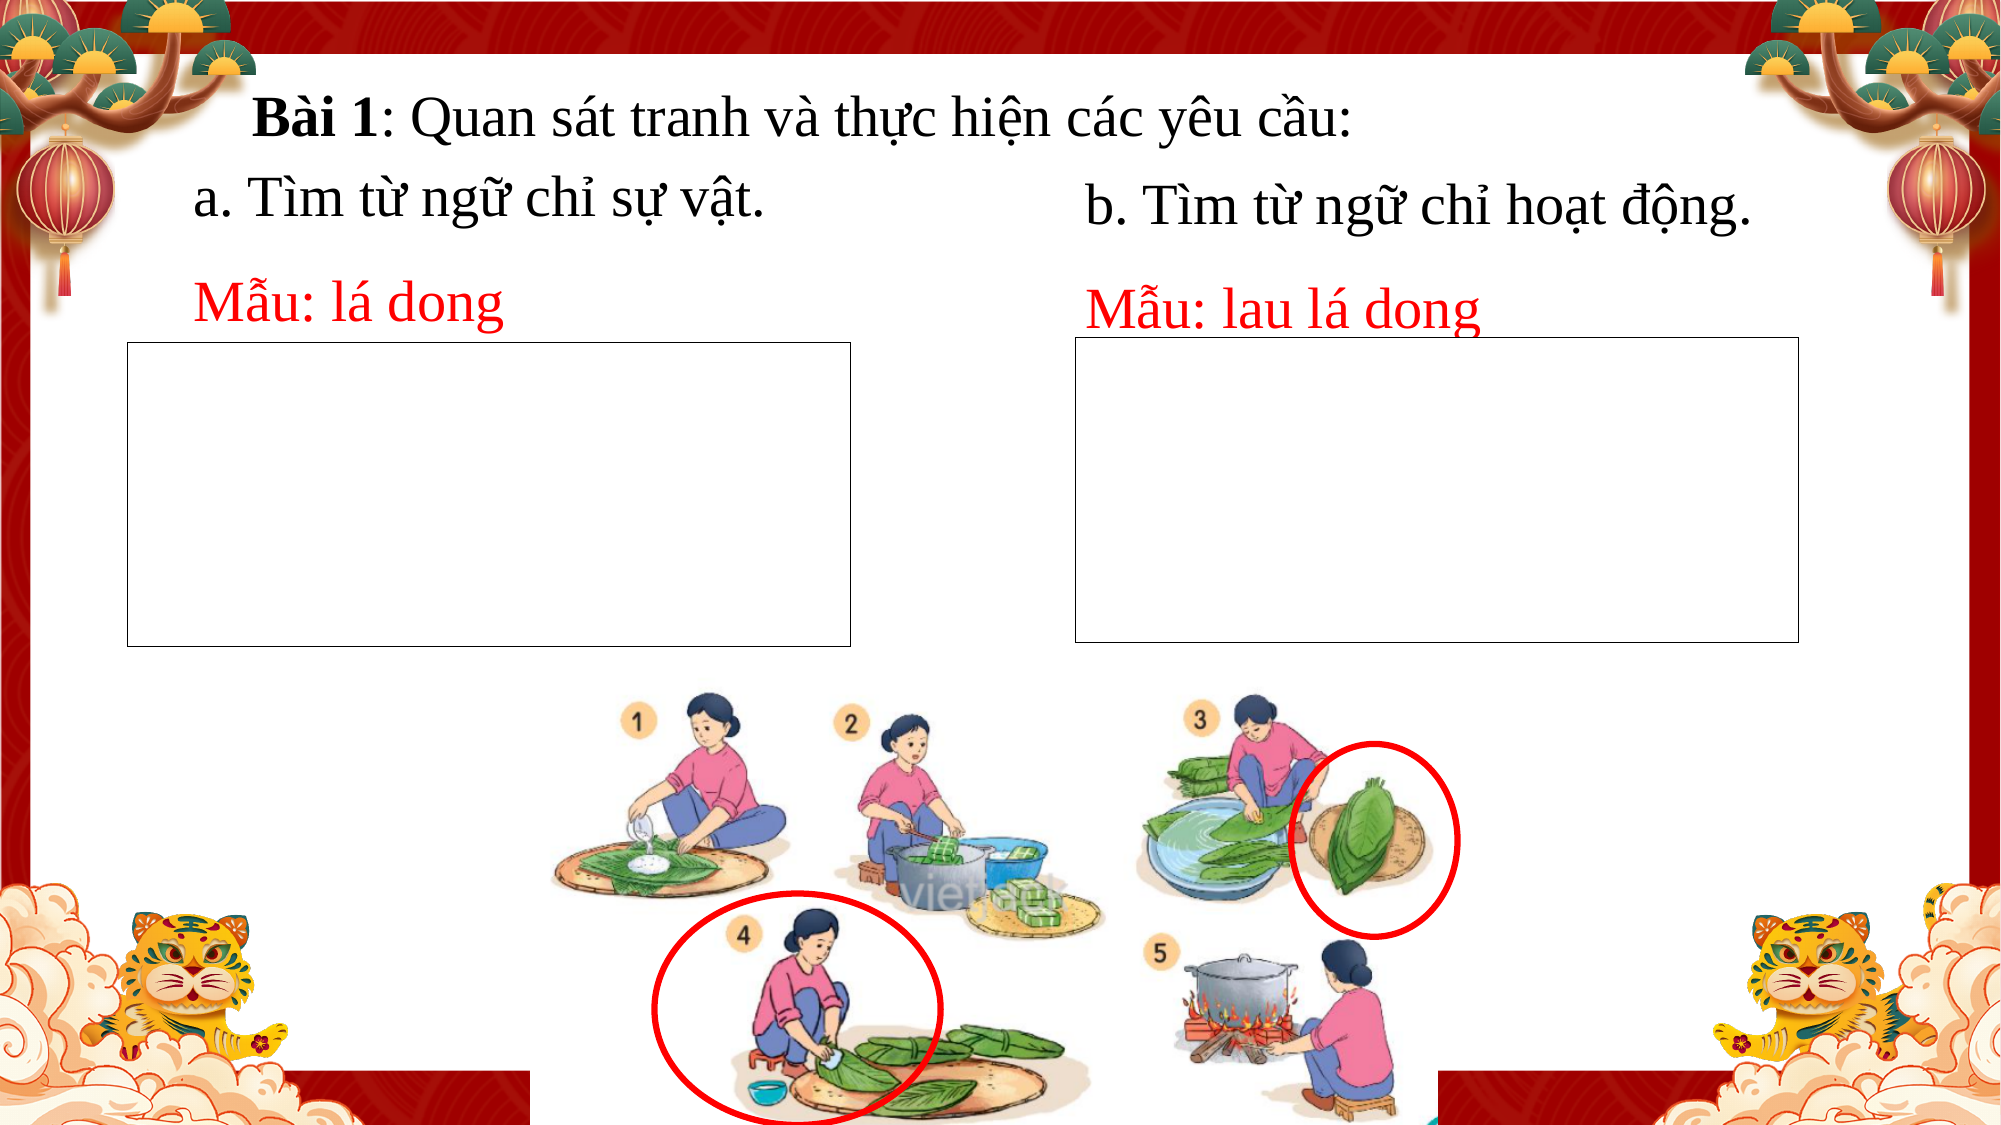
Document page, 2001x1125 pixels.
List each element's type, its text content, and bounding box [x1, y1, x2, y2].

text_box [1438, 776, 1459, 905]
picture [0, 0, 2001, 1125]
text_box b. Tìm từ ngữ chỉ hoạt động. Mẫu: lau lá dong [1070, 123, 2000, 349]
text_box a. Tìm từ ngữ chỉ sự vật. Mẫu: lá dong [179, 116, 881, 341]
text_box Bài 1: Quan sát tranh và thực hiện các yêu cầu: [237, 35, 1550, 216]
